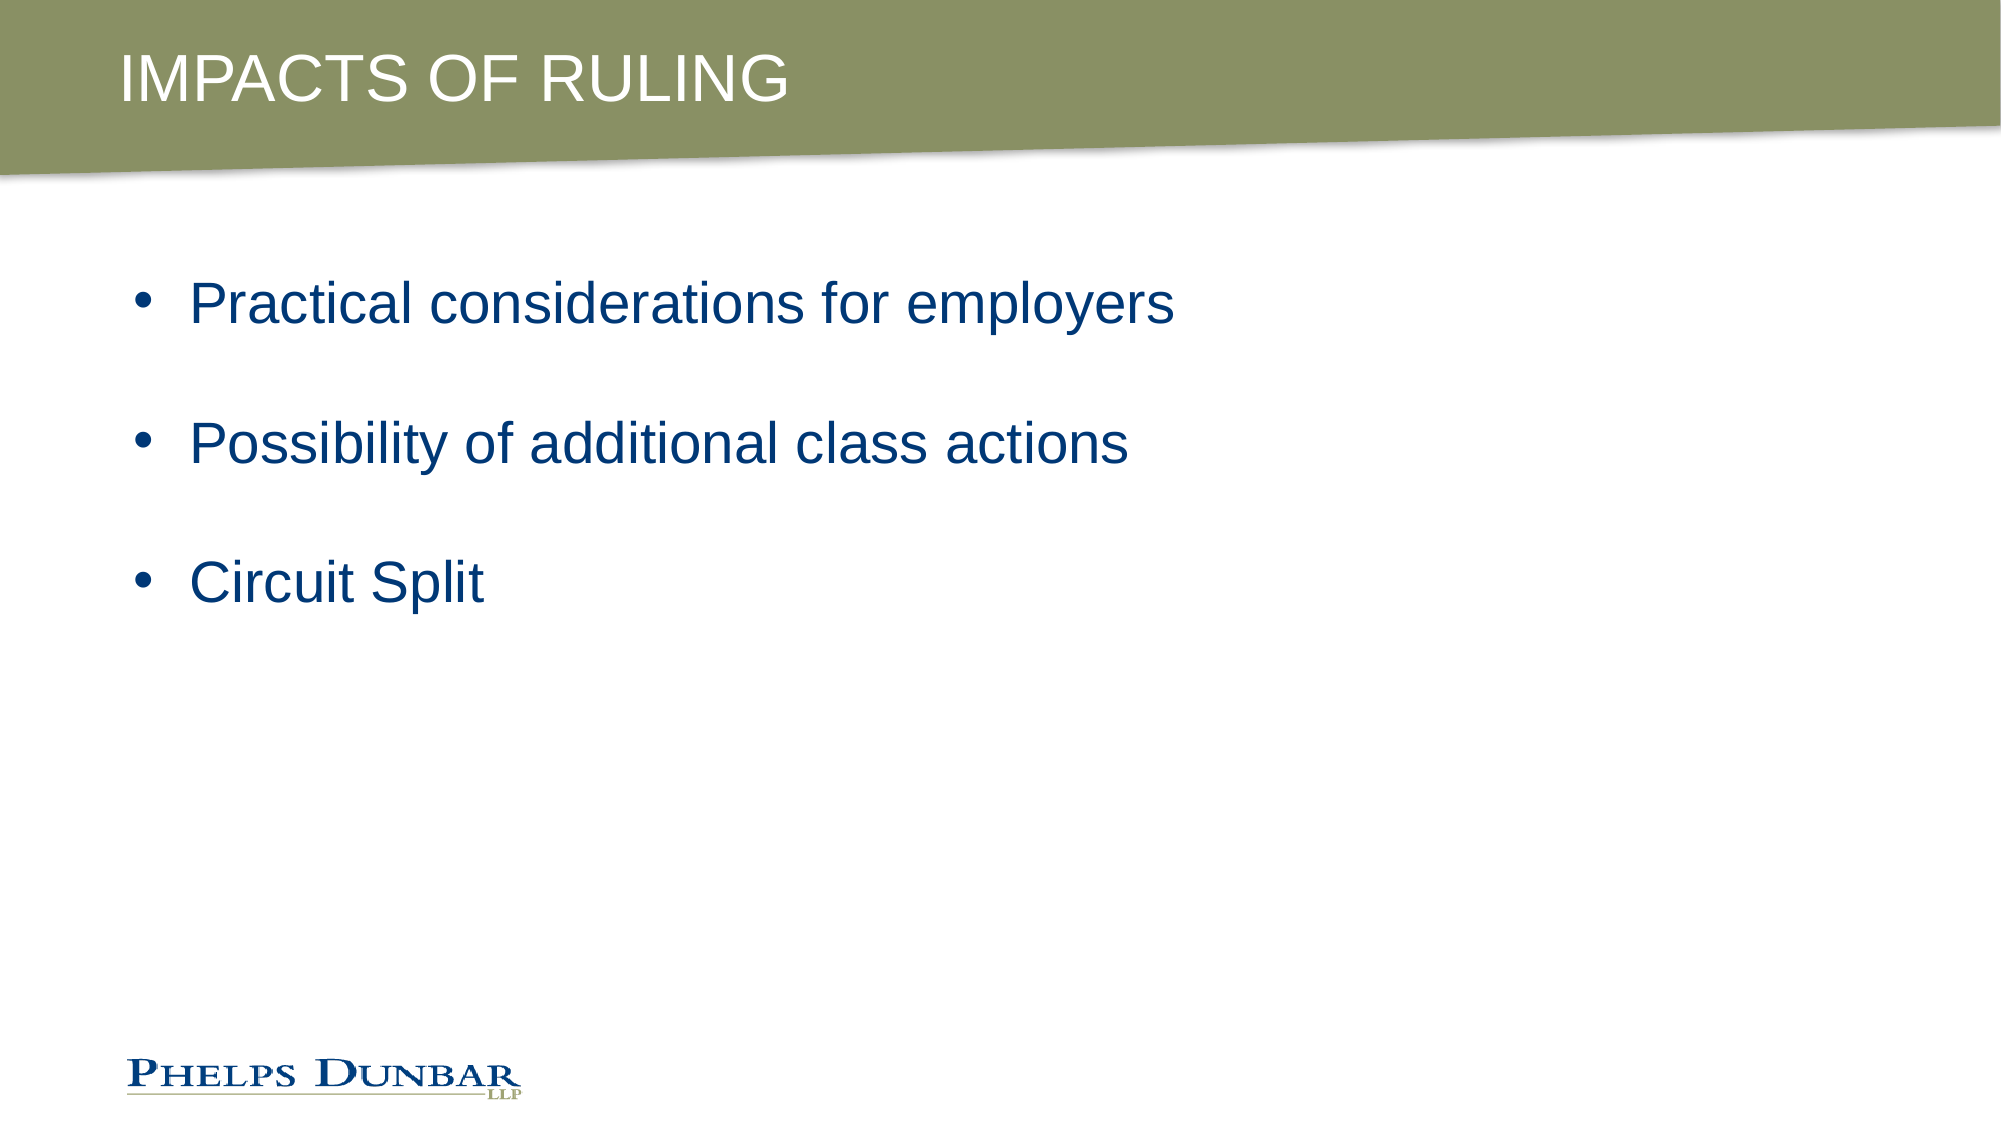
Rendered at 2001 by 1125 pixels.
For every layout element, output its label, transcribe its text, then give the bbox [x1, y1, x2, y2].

title IMPACTS OF RULING [118, 30, 1886, 175]
text_box Practical considerations for employers Possibility of additional class actions Circuit Split [118, 257, 1712, 622]
picture [68, 1052, 580, 1125]
